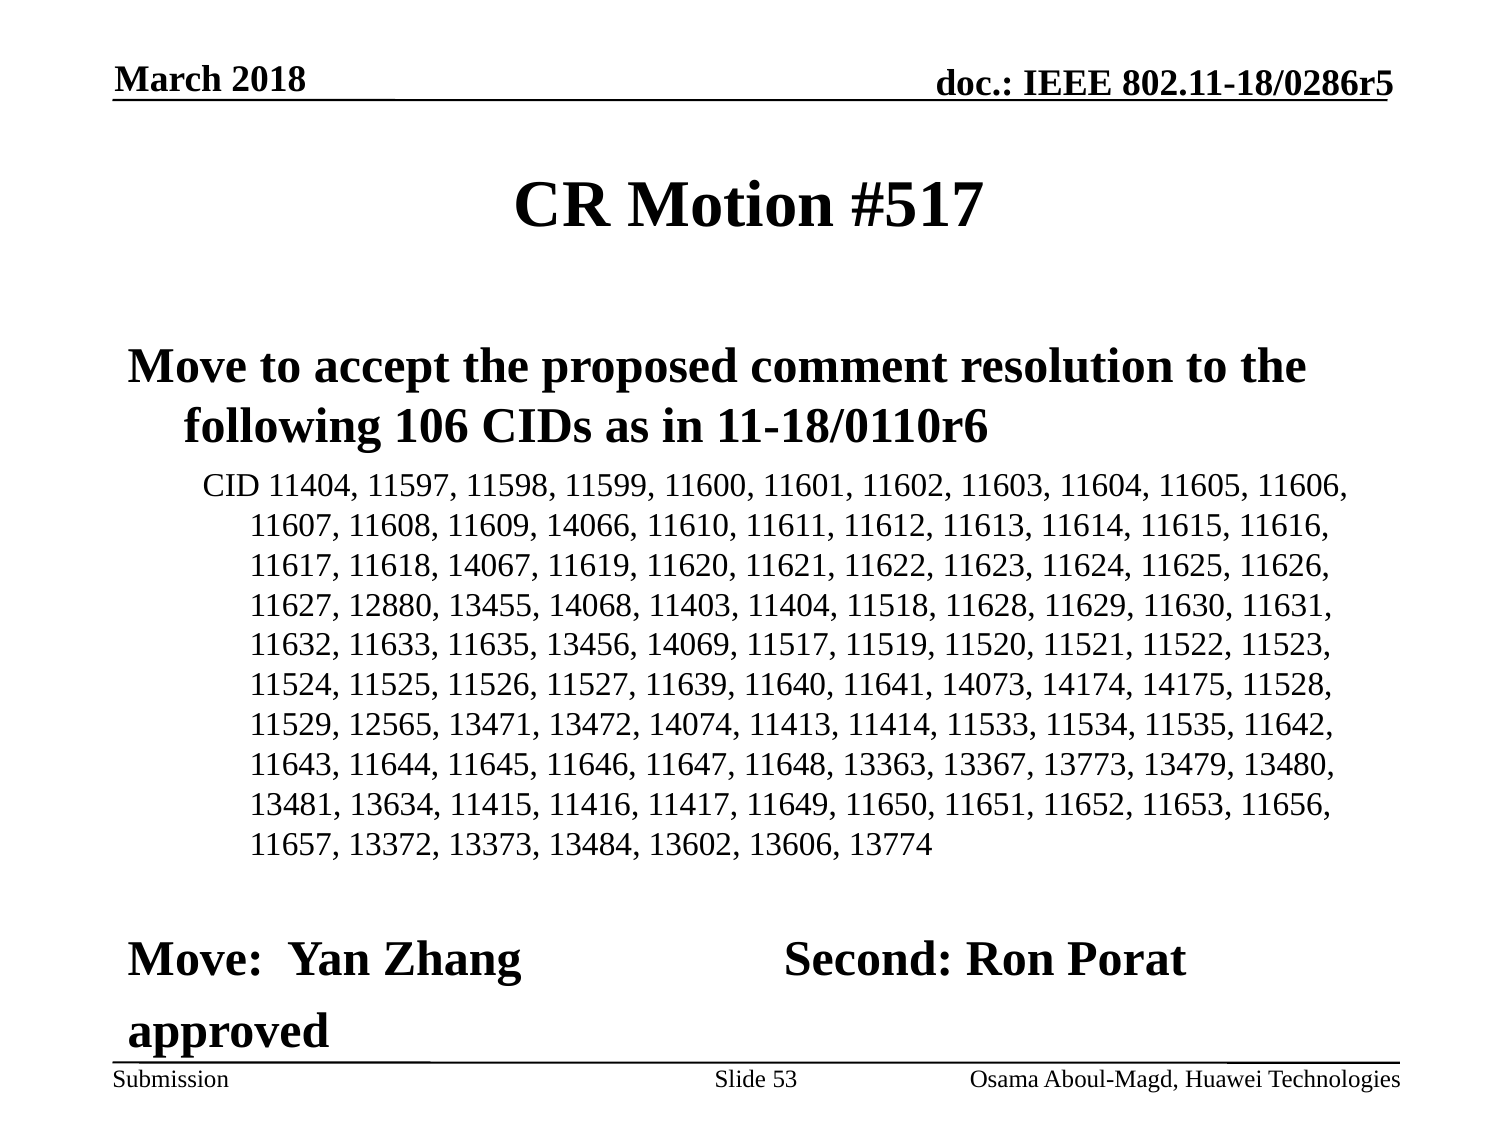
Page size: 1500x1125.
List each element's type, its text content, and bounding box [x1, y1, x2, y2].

footer Osama Aboul-Magd, Huawei Technologies [878, 1061, 1402, 1093]
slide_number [114, 54, 423, 100]
title CR Motion #517 [112, 112, 1388, 288]
slide_number Slide 53 [712, 1061, 800, 1123]
list Move to accept the proposed comment resolution to the following 106 CIDs as in 11-18/0110r6 CID 11404, 11597, 11598, 11599, 11600, 11601, 11602, 11603, 11604, 11605, 11606, 11607, 11608, 11609, 14066, 11610, 11611, 11612, 11613, 11614, 11615, 11616, 11617, 11618, 14067, 11619, 11620, 11621, 11622, 11623, 11624, 11625, 11626, 11627, 12880, 13455, 14068, 11403, 11404, 11518, 11628, 11629, 11630, 11631, 11632, 11633, 11635, 13456, 14069, 11517, 11519, 11520, 11521, 11522, 11523, 11524, 11525, 11526, 11527, 11639, 11640, 11641, 14073, 14174, 14175, 11528, 11529, 12565, 13471, 13472, 14074, 11413, 11414, 11533, 11534, 11535, 11642, 11643, 11644, 11645, 11646, 11647, 11648, 13363, 13367, 13773, 13479, 13480, 13481, 13634, 11415, 11416, 11417, 11649, 11650, 11651, 11652, 11653, 11656, 11657, 13372, 13373, 13484, 13602, 13606, 13774 Move: Yan Zhang Second: Ron Porat approved [112, 324, 1388, 1000]
